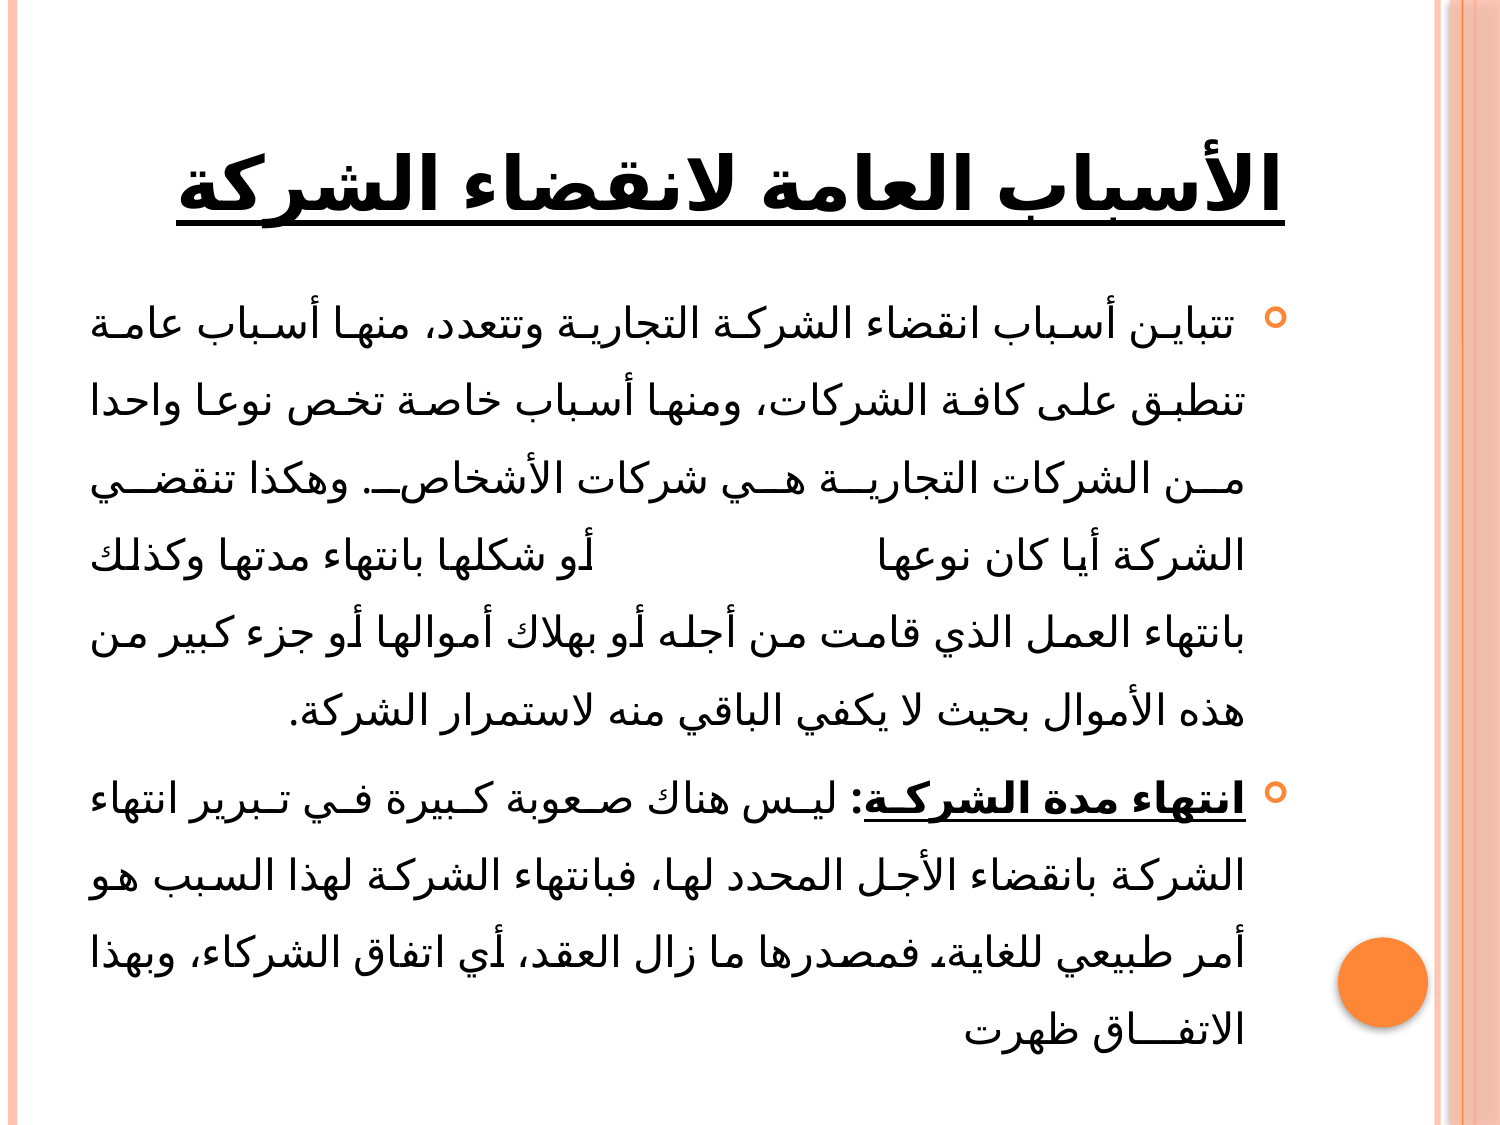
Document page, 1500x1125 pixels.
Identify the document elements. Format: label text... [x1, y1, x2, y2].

list تتباين أسباب انقضاء الشركة التجارية وتتعدد، منها أسباب عامة تنطبق على كافة الشركات، ومنها أسباب خاصة تخص نوعا واحدا من الشركات التجارية هي شركات الأشخاص. وهكذا تنقضي الشركة أيا كان نوعها أو شكلها بانتهاء مدتها وكذلك بانتهاء العمل الذي قامت من أجله أو بهلاك أموالها أو جزء كبير من هذه الأموال بحيث لا يكفي الباقي منه لاستمرار الشركة. انتهاء مدة الشركة: ليس هناك صعوبة كبيرة في تبرير انتهاء الشركة بانقضاء الأجل المحدد لها، فبانتهاء الشركة لهذا السبب هو أمر طبيعي للغاية، فمصدرها ما زال العقد، أي اتفاق الشركاء، وبهذا الاتفـــاق ظهرت [75, 262, 1300, 1062]
title الأسباب العامة لانقضاء الشركة [75, 45, 1300, 233]
